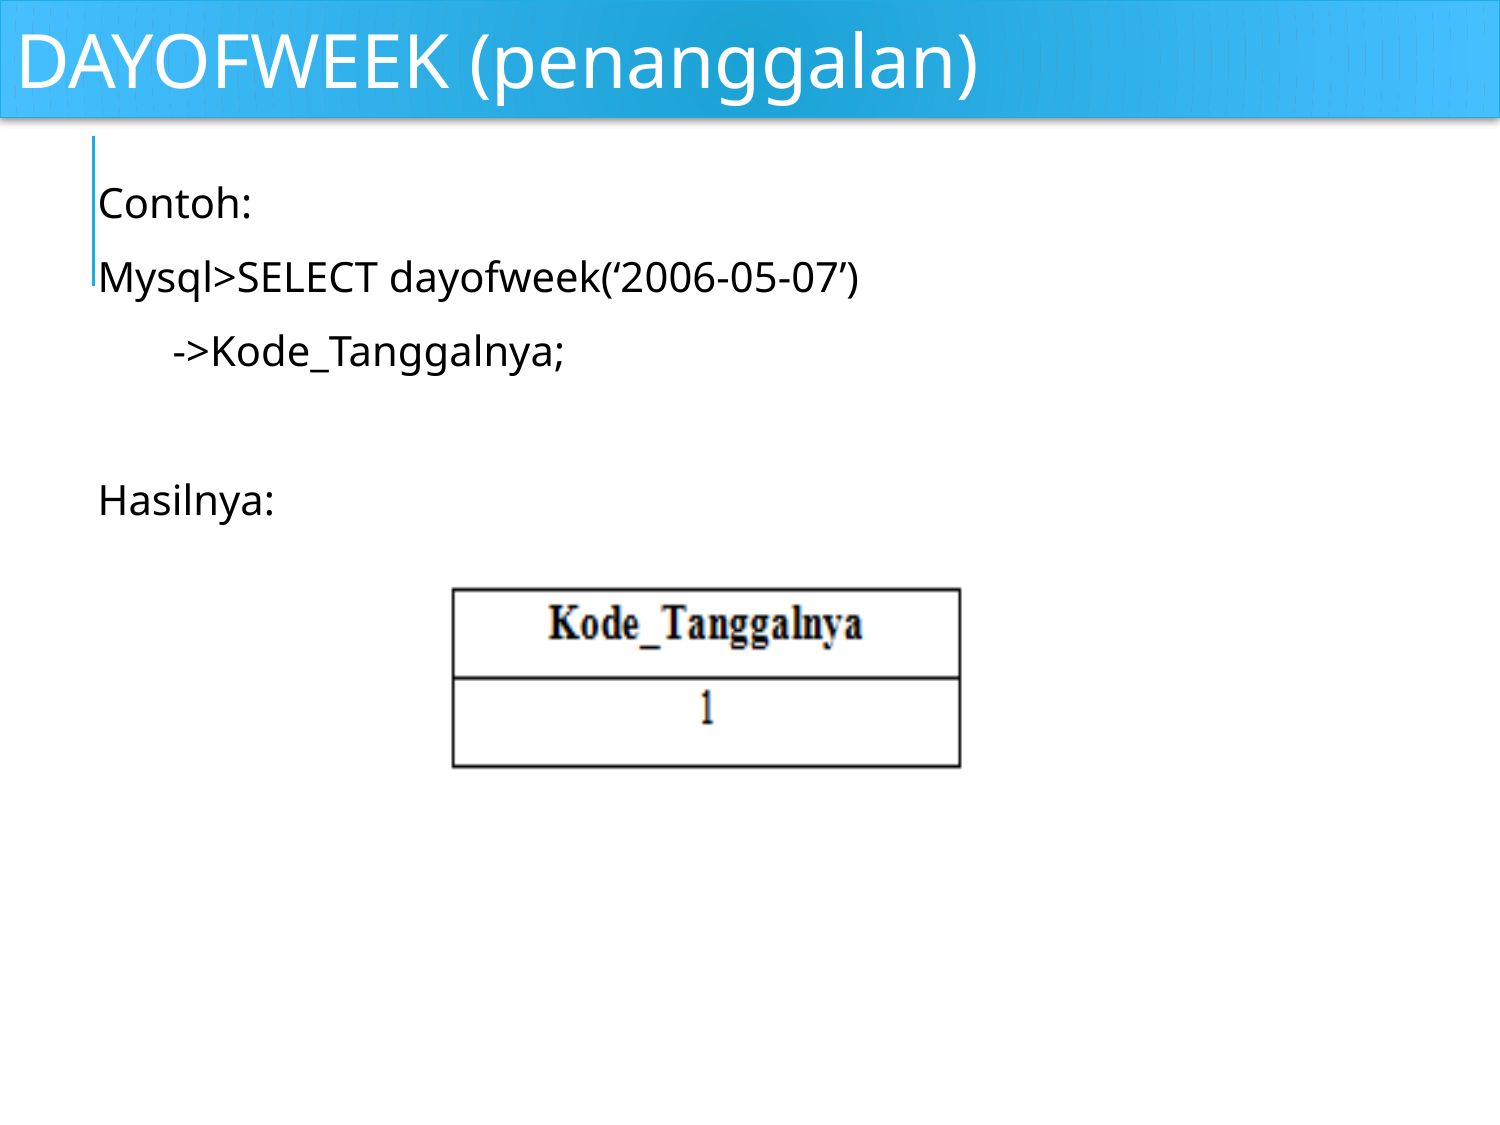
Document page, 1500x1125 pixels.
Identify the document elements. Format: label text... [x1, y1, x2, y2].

list Contoh: Mysql>SELECT dayofweek(‘2006-05-07’) ->Kode_Tanggalnya; Hasilnya: [75, 174, 1425, 980]
picture [437, 562, 976, 801]
title DAYOFWEEK (penanggalan) [0, 0, 1500, 118]
